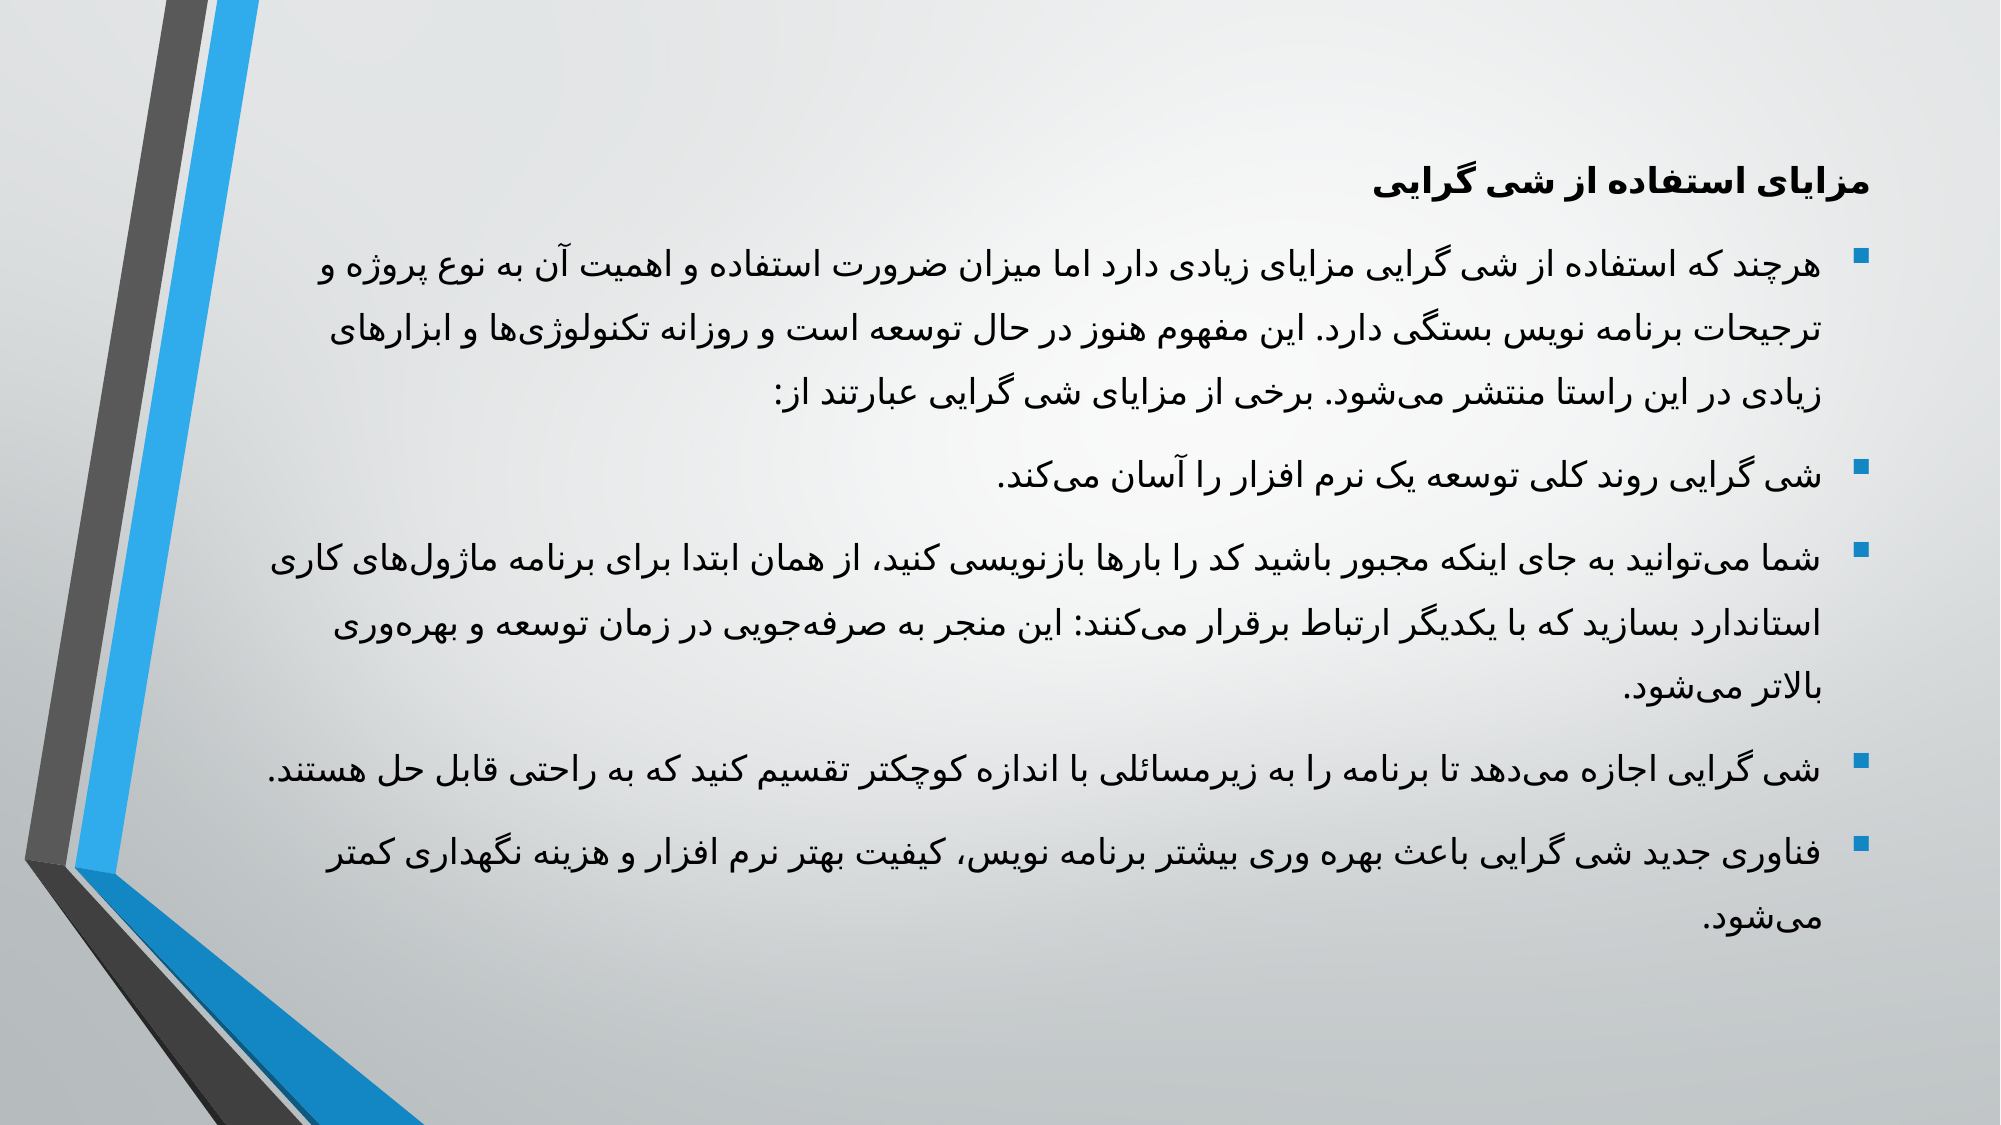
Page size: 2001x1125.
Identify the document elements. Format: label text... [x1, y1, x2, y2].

list مزایای استفاده از شی گرایی هرچند که استفاده از شی گرایی مزایای زیادی دارد اما میزان ضرورت استفاده و اهمیت آن به نوع پروژه و ترجیحات برنامه نویس بستگی دارد. این مفهوم هنوز در حال توسعه است و روزانه تکنولوژی‌ها و ابزارهای زیادی در این راستا منتشر می‌شود. برخی از مزایای شی گرایی عبارتند از: شی گرایی روند کلی توسعه یک نرم افزار را آسان می‌کند. شما می‌توانید به جای اینکه مجبور باشید کد را بارها بازنویسی کنید، از همان ابتدا برای برنامه ماژول‌های کاری استاندارد بسازید که با یکدیگر ارتباط برقرار می‌کنند: این منجر به صرفه‌جویی در زمان توسعه و بهره‌وری بالاتر می‌شود. شی گرایی اجازه می‌دهد تا برنامه را به زیرمسائلی با اندازه کوچکتر تقسیم کنید که به راحتی قابل حل هستند. فناوری جدید شی گرایی باعث بهره وری بیشتر برنامه نویس، کیفیت بهتر نرم افزار و هزینه نگهداری کمتر می‌شود. [243, 123, 1887, 950]
